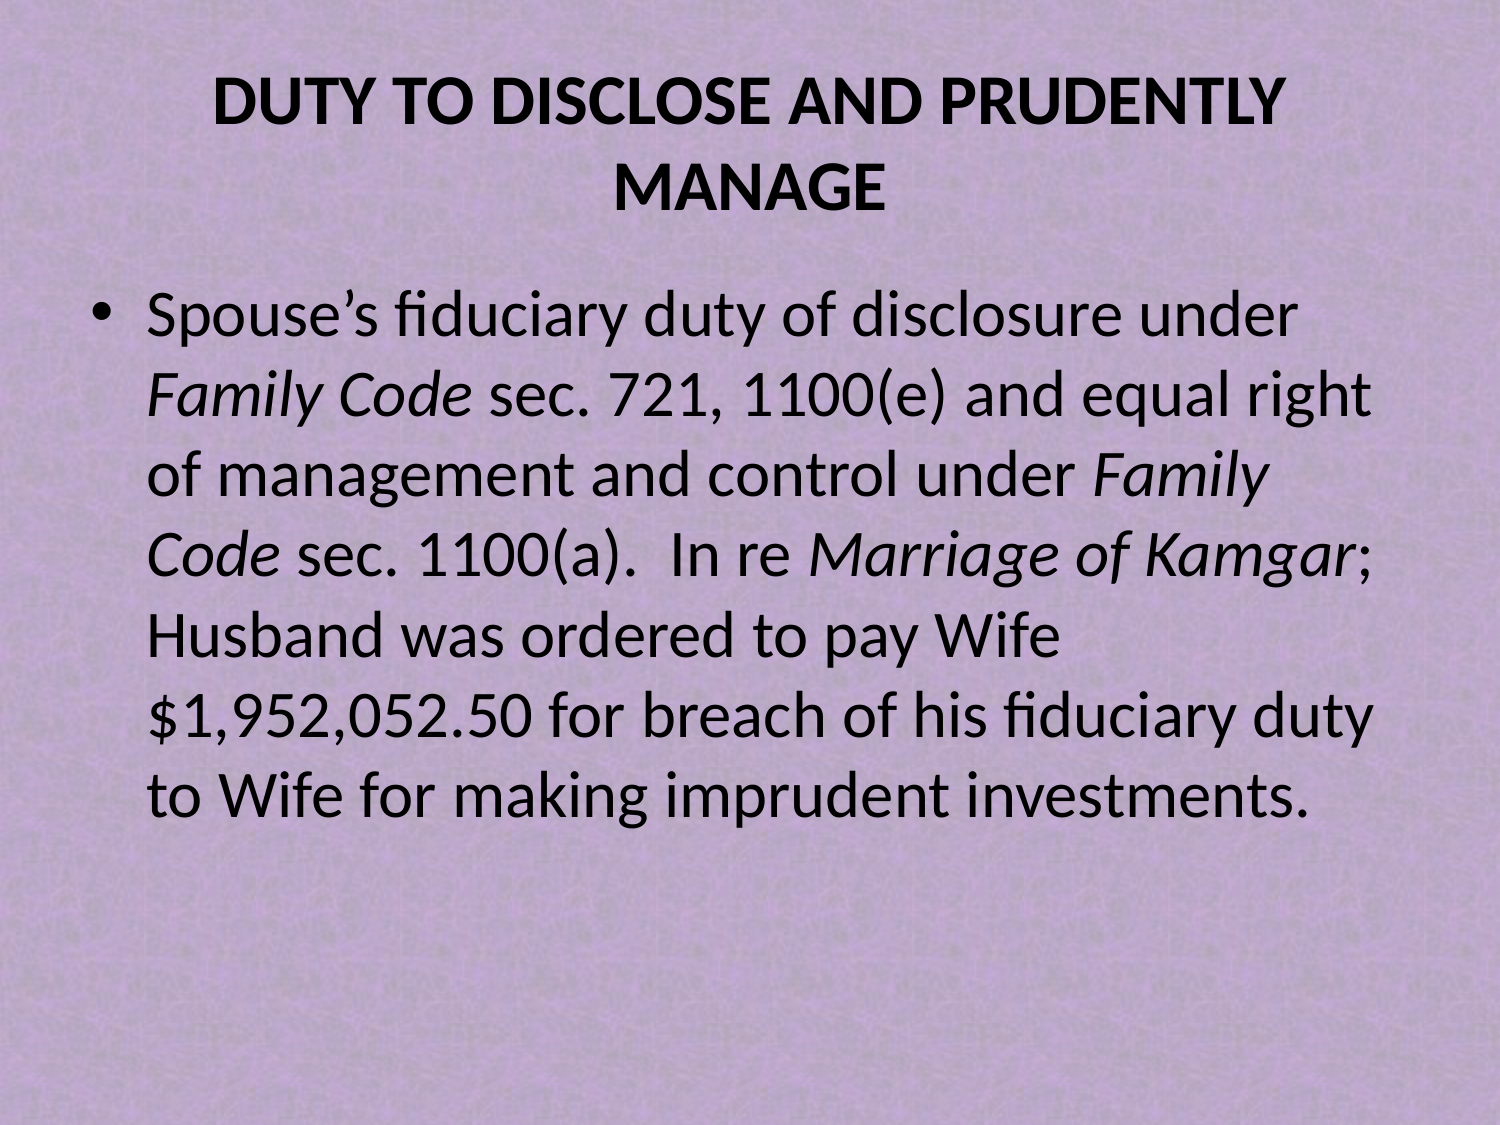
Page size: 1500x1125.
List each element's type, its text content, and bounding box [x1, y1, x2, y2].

list Spouse’s fiduciary duty of disclosure under Family Code sec. 721, 1100(e) and equal right of management and control under Family Code sec. 1100(a). In re Marriage of Kamgar; Husband was ordered to pay Wife $1,952,052.50 for breach of his fiduciary duty to Wife for making imprudent investments. [75, 262, 1425, 1005]
title DUTY TO DISCLOSE AND PRUDENTLY MANAGE [75, 45, 1425, 233]
